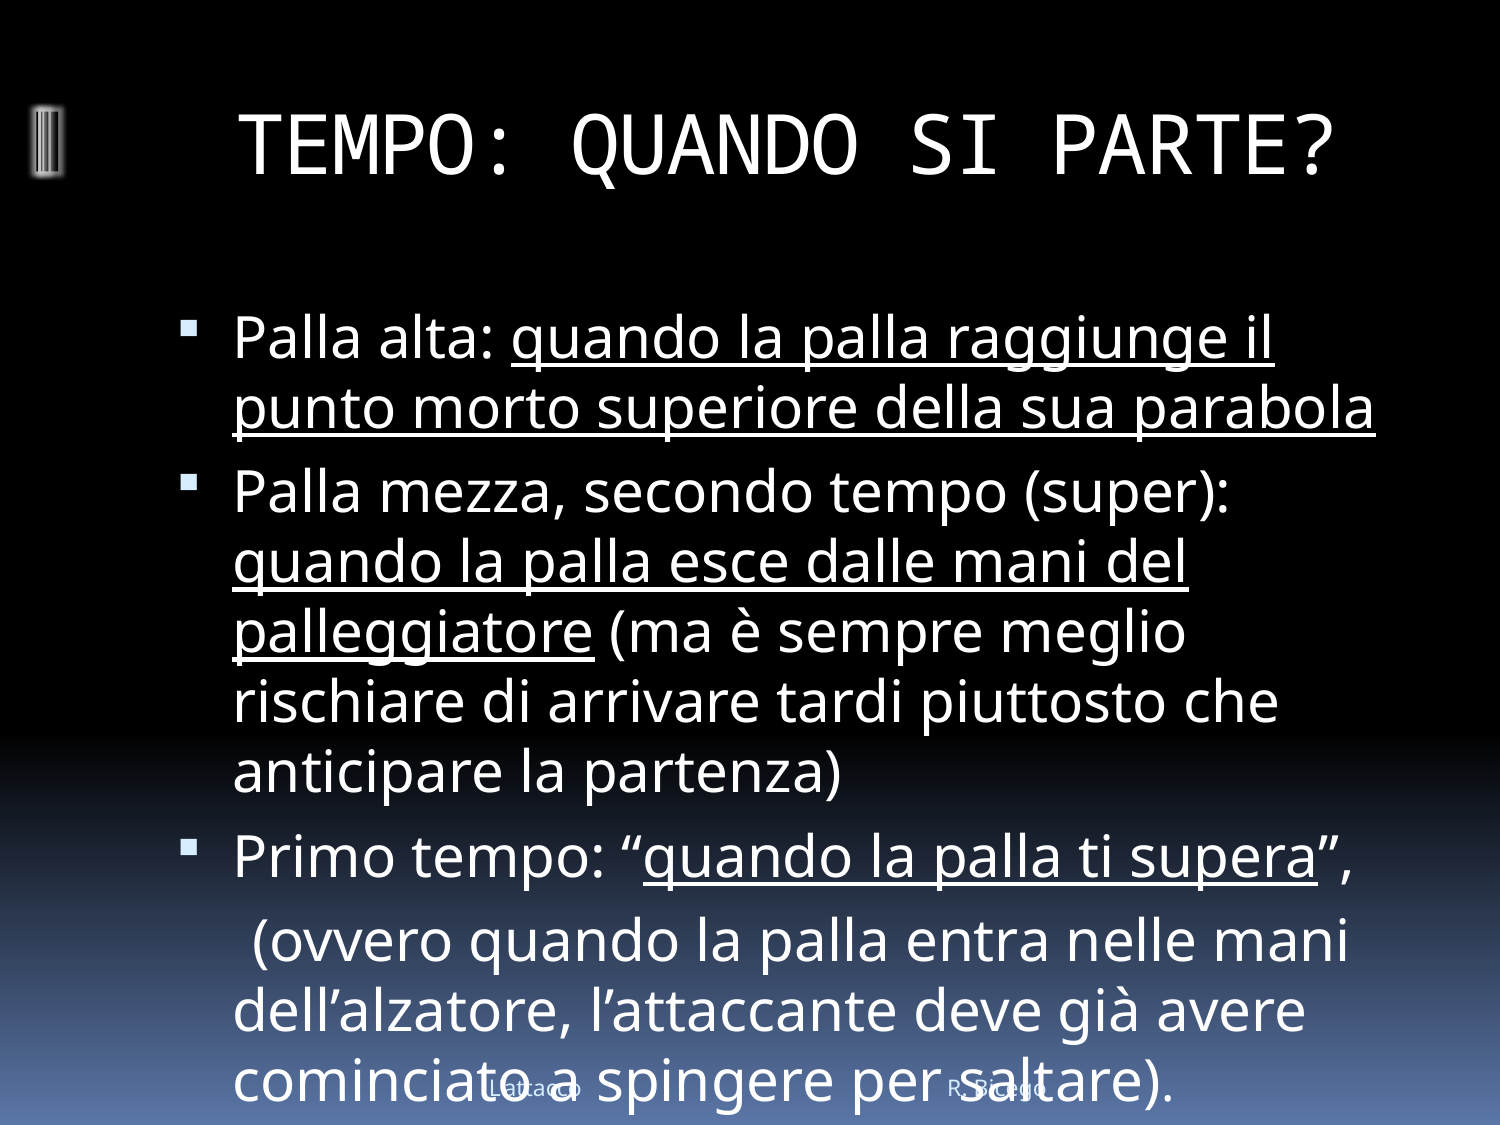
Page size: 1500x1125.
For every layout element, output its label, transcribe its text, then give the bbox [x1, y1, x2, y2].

list Palla alta: quando la palla raggiunge il punto morto superiore della sua parabola Palla mezza, secondo tempo (super): quando la palla esce dalle mani del palleggiatore (ma è sempre meglio rischiare di arrivare tardi piuttosto che anticipare la partenza) Primo tempo: “quando la palla ti supera”, (ovvero quando la palla entra nelle mani dell’alzatore, l’attaccante deve già avere cominciato a spingere per saltare). [150, 292, 1425, 1043]
title TEMPO: QUANDO SI PARTE? [150, 83, 1425, 234]
footer L'attacco R. Bicego [150, 1052, 1063, 1113]
